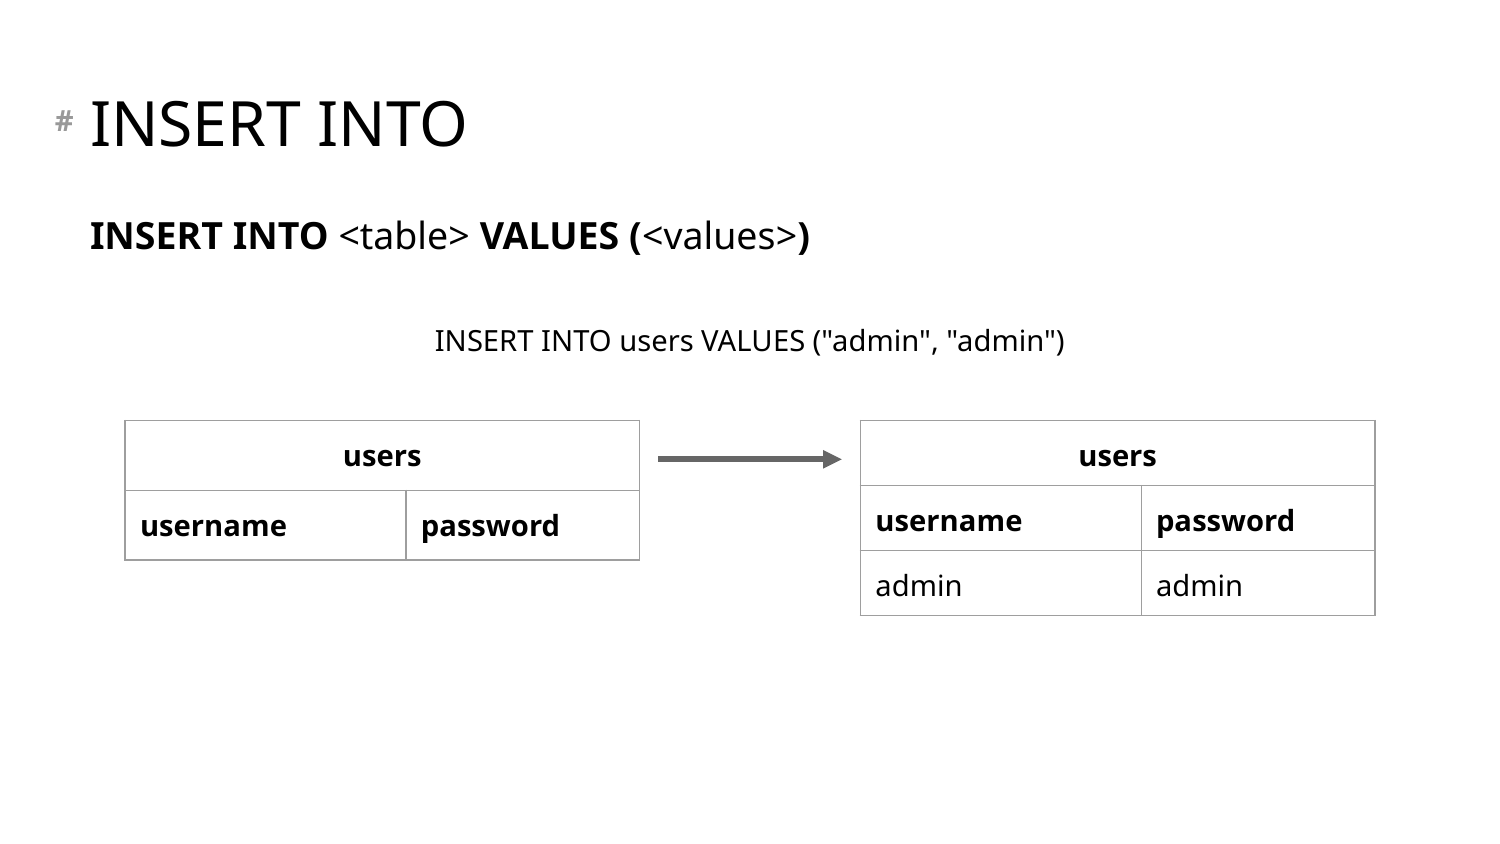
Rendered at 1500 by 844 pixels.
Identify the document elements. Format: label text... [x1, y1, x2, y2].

title INSERT INTO [75, 33, 1425, 175]
text_box INSERT INTO users VALUES ("admin", "admin") [74, 307, 1425, 372]
table_cell username [861, 486, 1141, 550]
list INSERT INTO <table> VALUES (<values>) [75, 372, 1425, 808]
table_header users [126, 421, 639, 490]
table_cell admin [861, 551, 1141, 615]
table_cell username [126, 491, 405, 559]
table_cell admin [1142, 551, 1374, 615]
list INSERT INTO <table> VALUES (<values>) [75, 196, 1425, 307]
table_cell password [1142, 486, 1374, 550]
table_cell password [407, 491, 639, 559]
table_header users [861, 421, 1374, 485]
